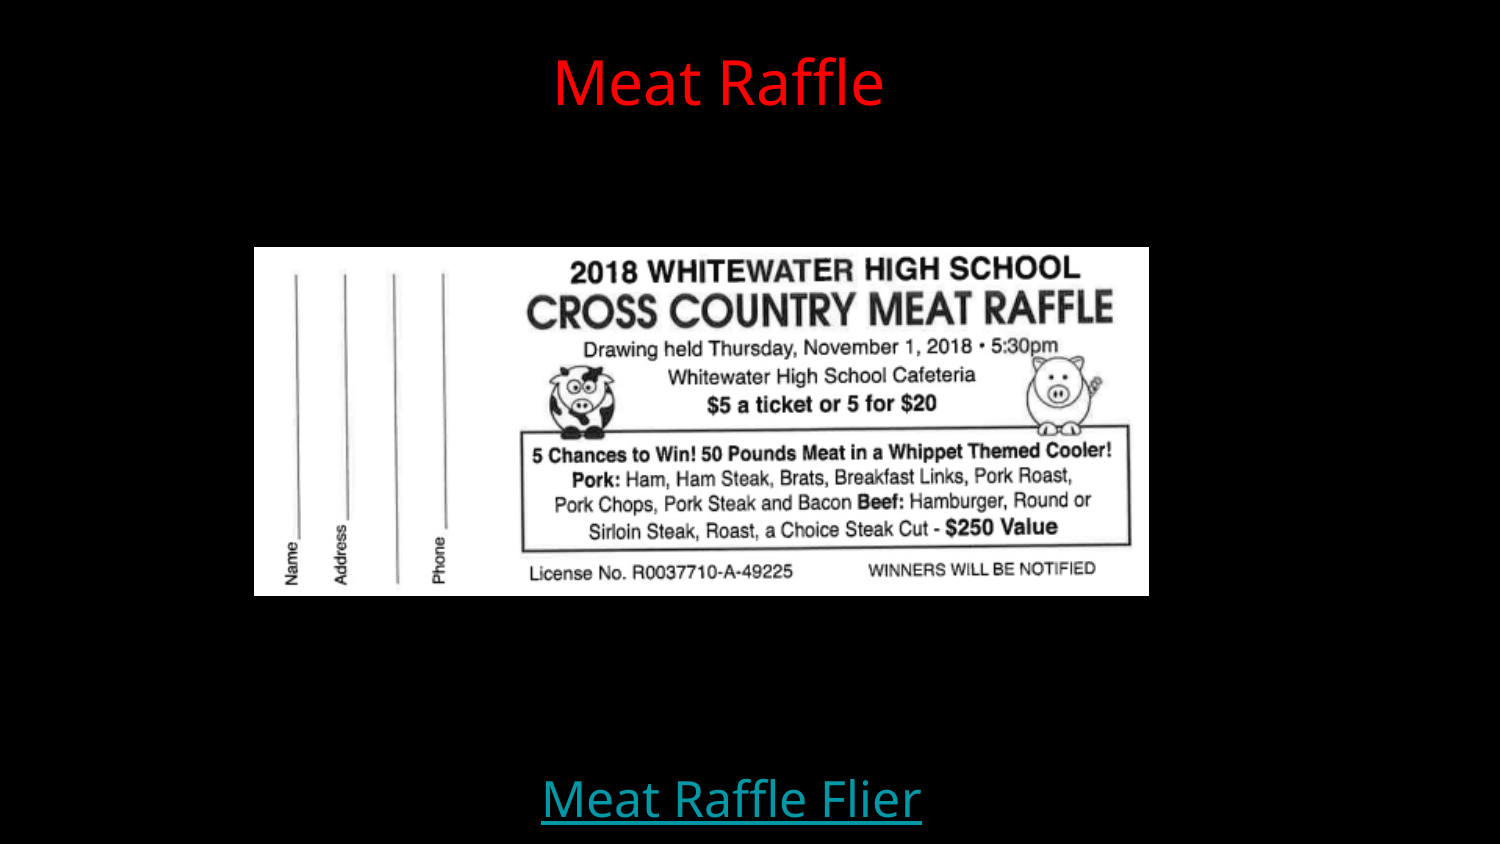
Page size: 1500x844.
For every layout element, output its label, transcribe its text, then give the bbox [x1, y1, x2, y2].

text_box Meat Raffle Flier [44, 752, 1419, 844]
text_box Meat Raffle [32, 15, 1406, 145]
text_box [71, 101, 1332, 753]
picture [254, 247, 1149, 597]
